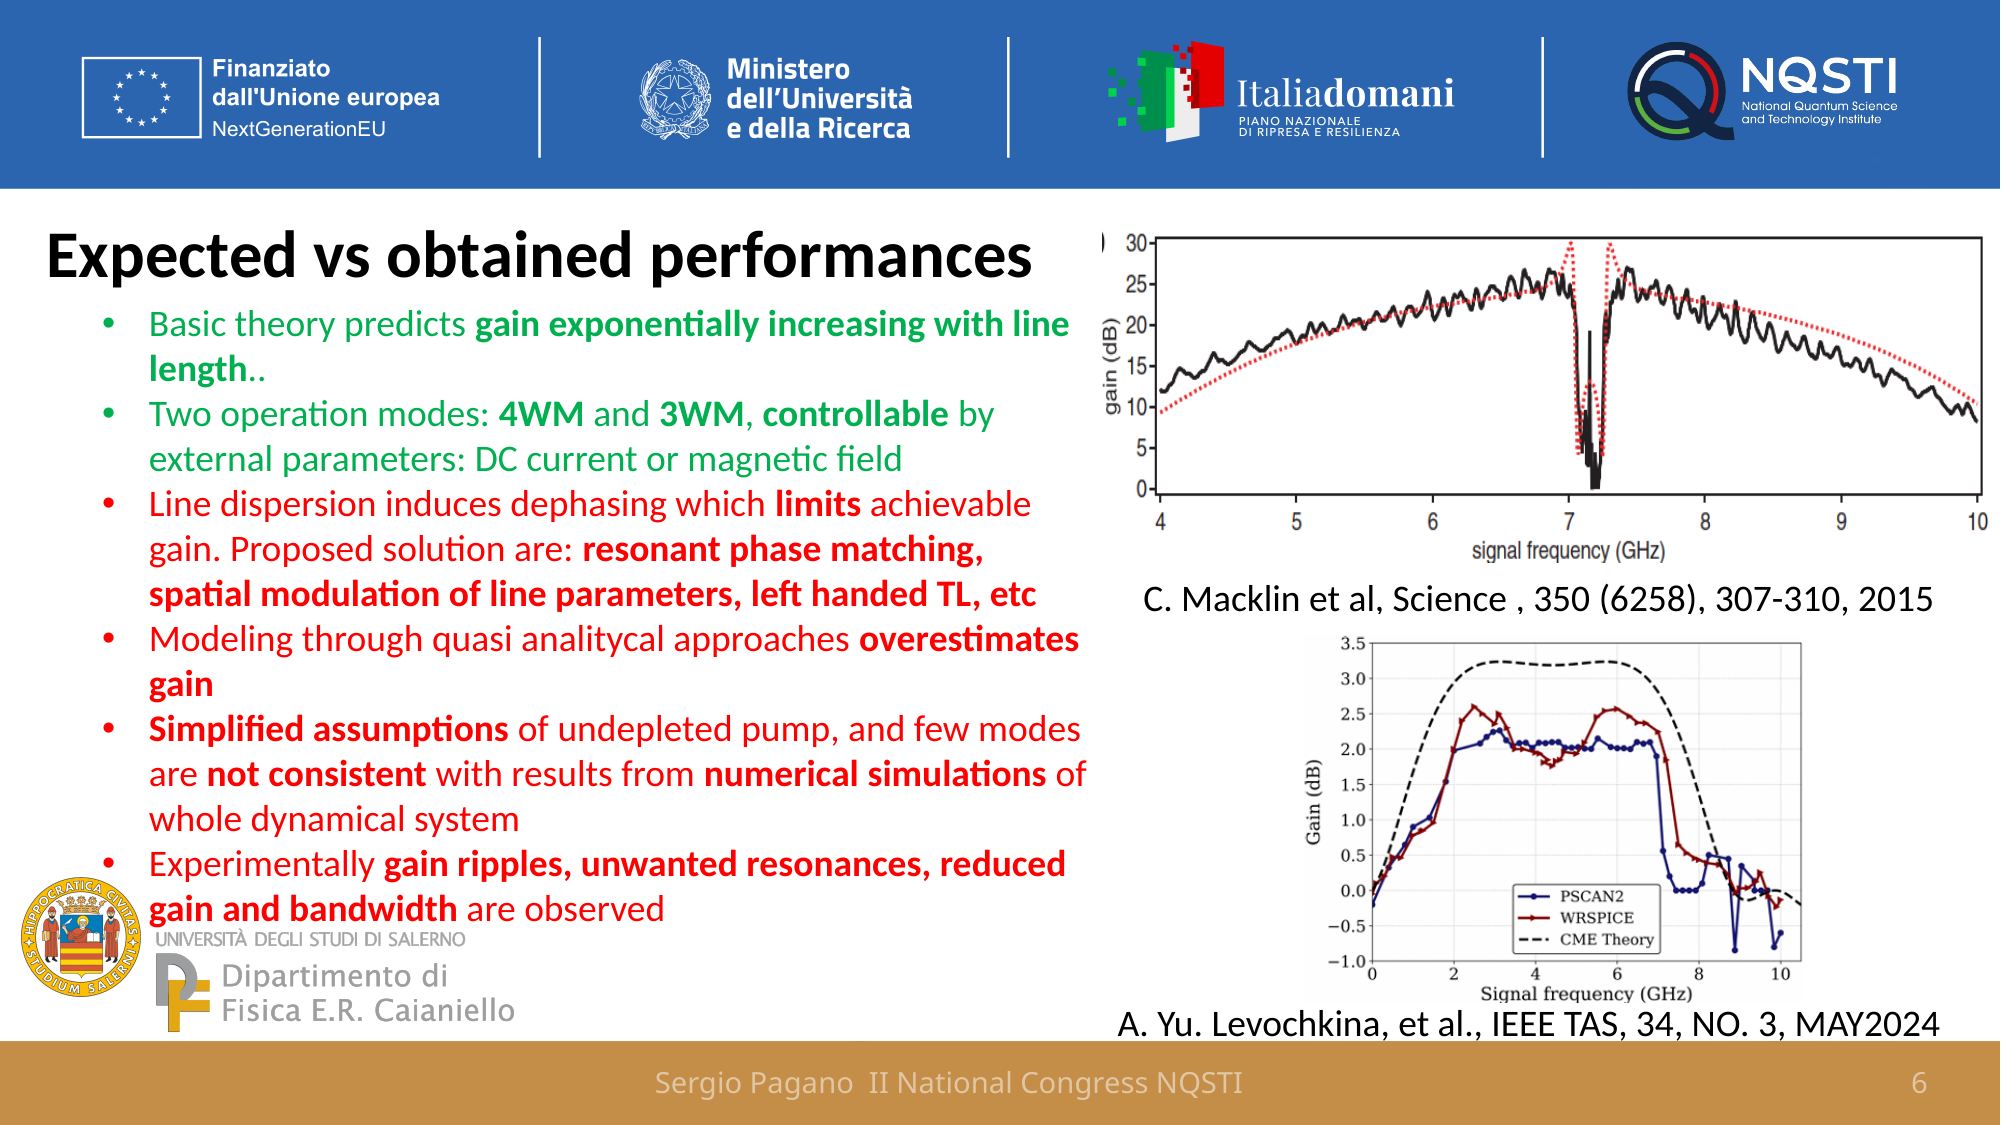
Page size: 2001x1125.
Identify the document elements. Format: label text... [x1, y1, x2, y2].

text_box Expected vs obtained performances [31, 203, 1406, 299]
text_box Basic theory predicts gain exponentially increasing with line length.. Two operation modes: 4WM and 3WM, controllable by external parameters: DC current or magnetic field Line dispersion induces dephasing which limits achievable gain. Proposed solution are: resonant phase matching, spatial modulation of line parameters, left handed TL, etc Modeling through quasi analitycal approaches overestimates gain Simplified assumptions of undepleted pump, and few modes are not consistent with results from numerical simulations of whole dynamical system Experimentally gain ripples, unwanted resonances, reduced gain and bandwidth are observed [87, 292, 1103, 937]
picture [1286, 614, 1817, 1003]
picture [0, 864, 2000, 1125]
text_box A. Yu. Levochkina, et al., IEEE TAS, 34, NO. 3, MAY2024 [1102, 991, 1973, 1052]
picture [0, 0, 2000, 196]
slide_number 6 [1862, 1054, 1977, 1115]
footer Sergio Pagano II National Congress NQSTI [227, 1054, 1671, 1115]
text_box C. Macklin et al, Science , 350 (6258), 307-310, 2015 [1128, 566, 1974, 626]
picture [1102, 223, 2000, 563]
